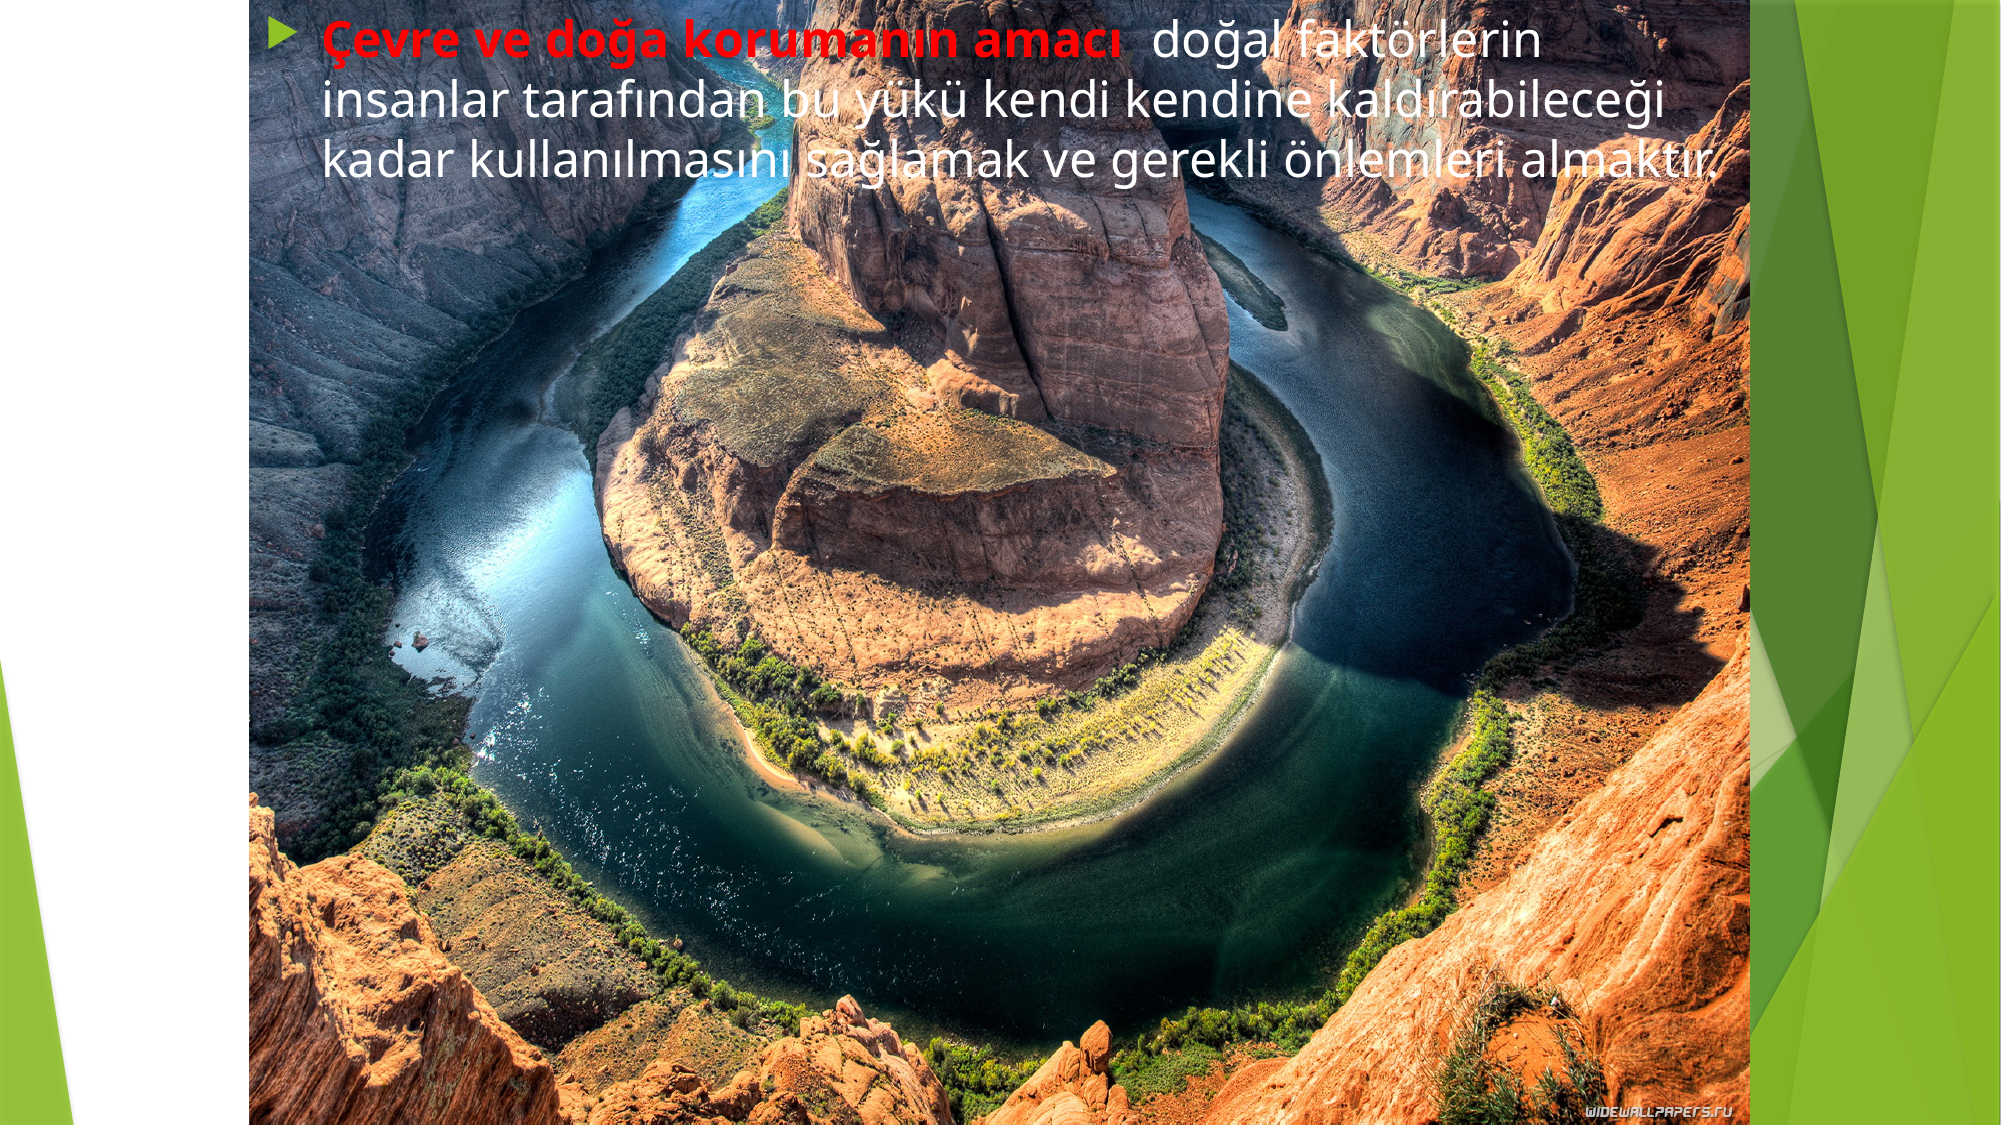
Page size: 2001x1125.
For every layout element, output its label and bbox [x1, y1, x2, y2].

picture [249, 0, 1751, 1125]
